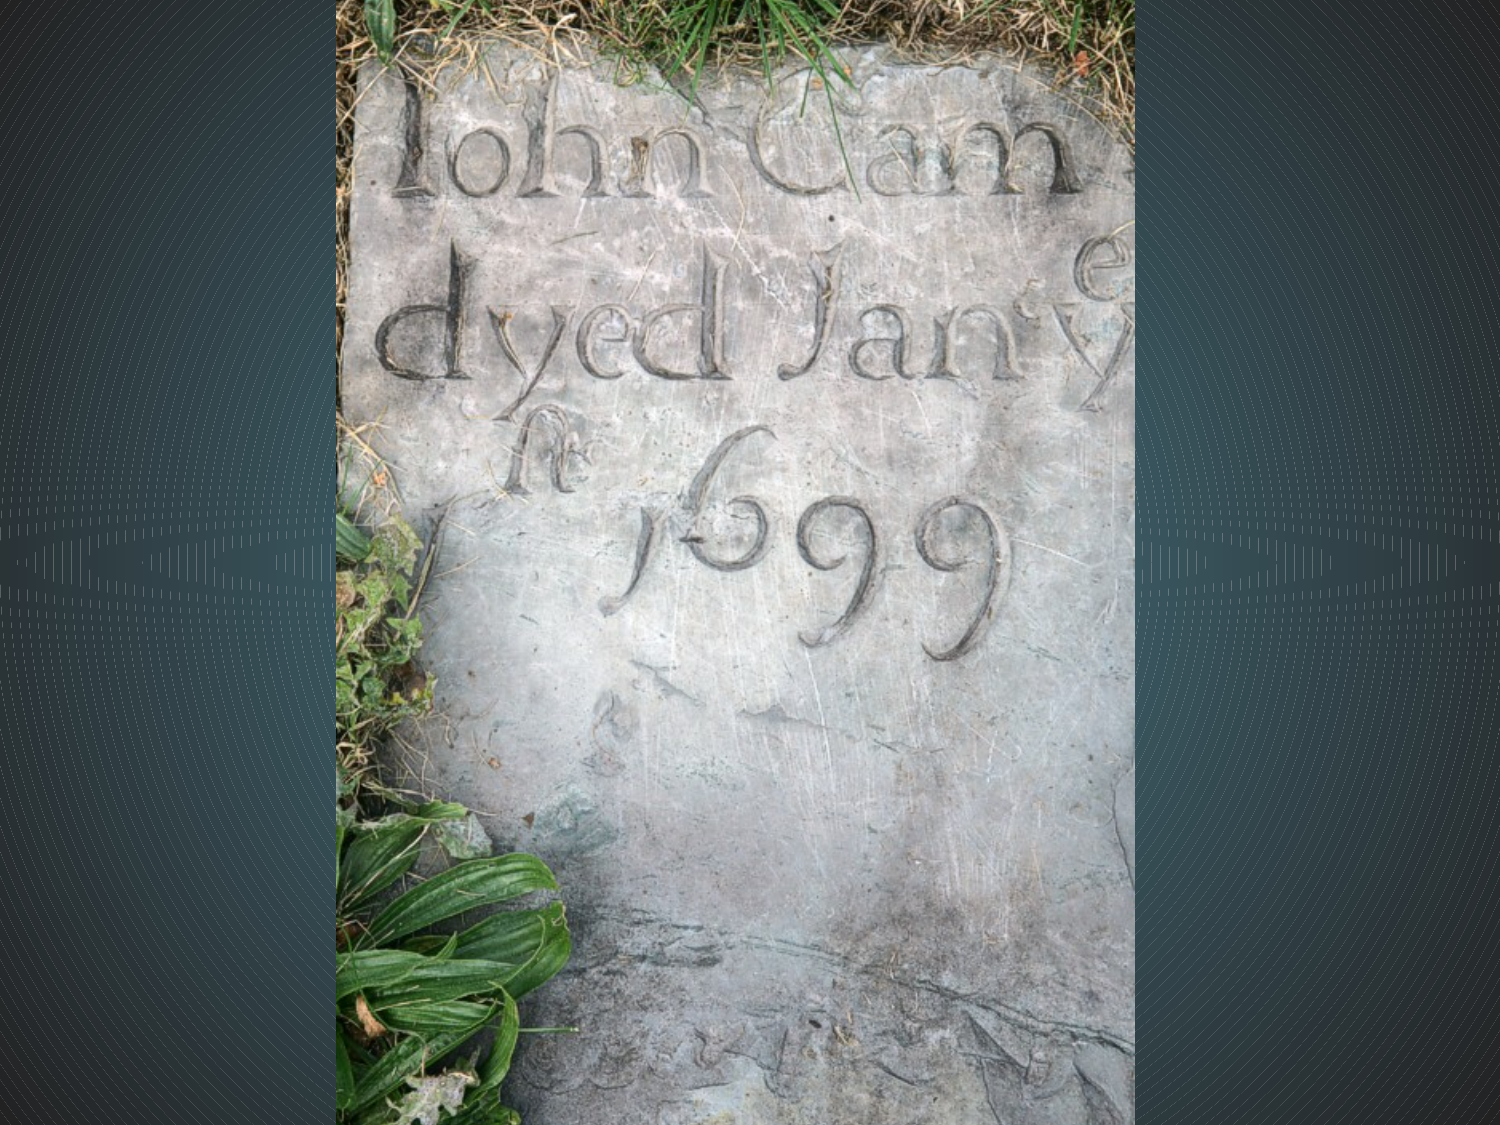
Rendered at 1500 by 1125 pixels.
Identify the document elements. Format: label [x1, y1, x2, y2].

picture [336, 0, 1136, 1125]
